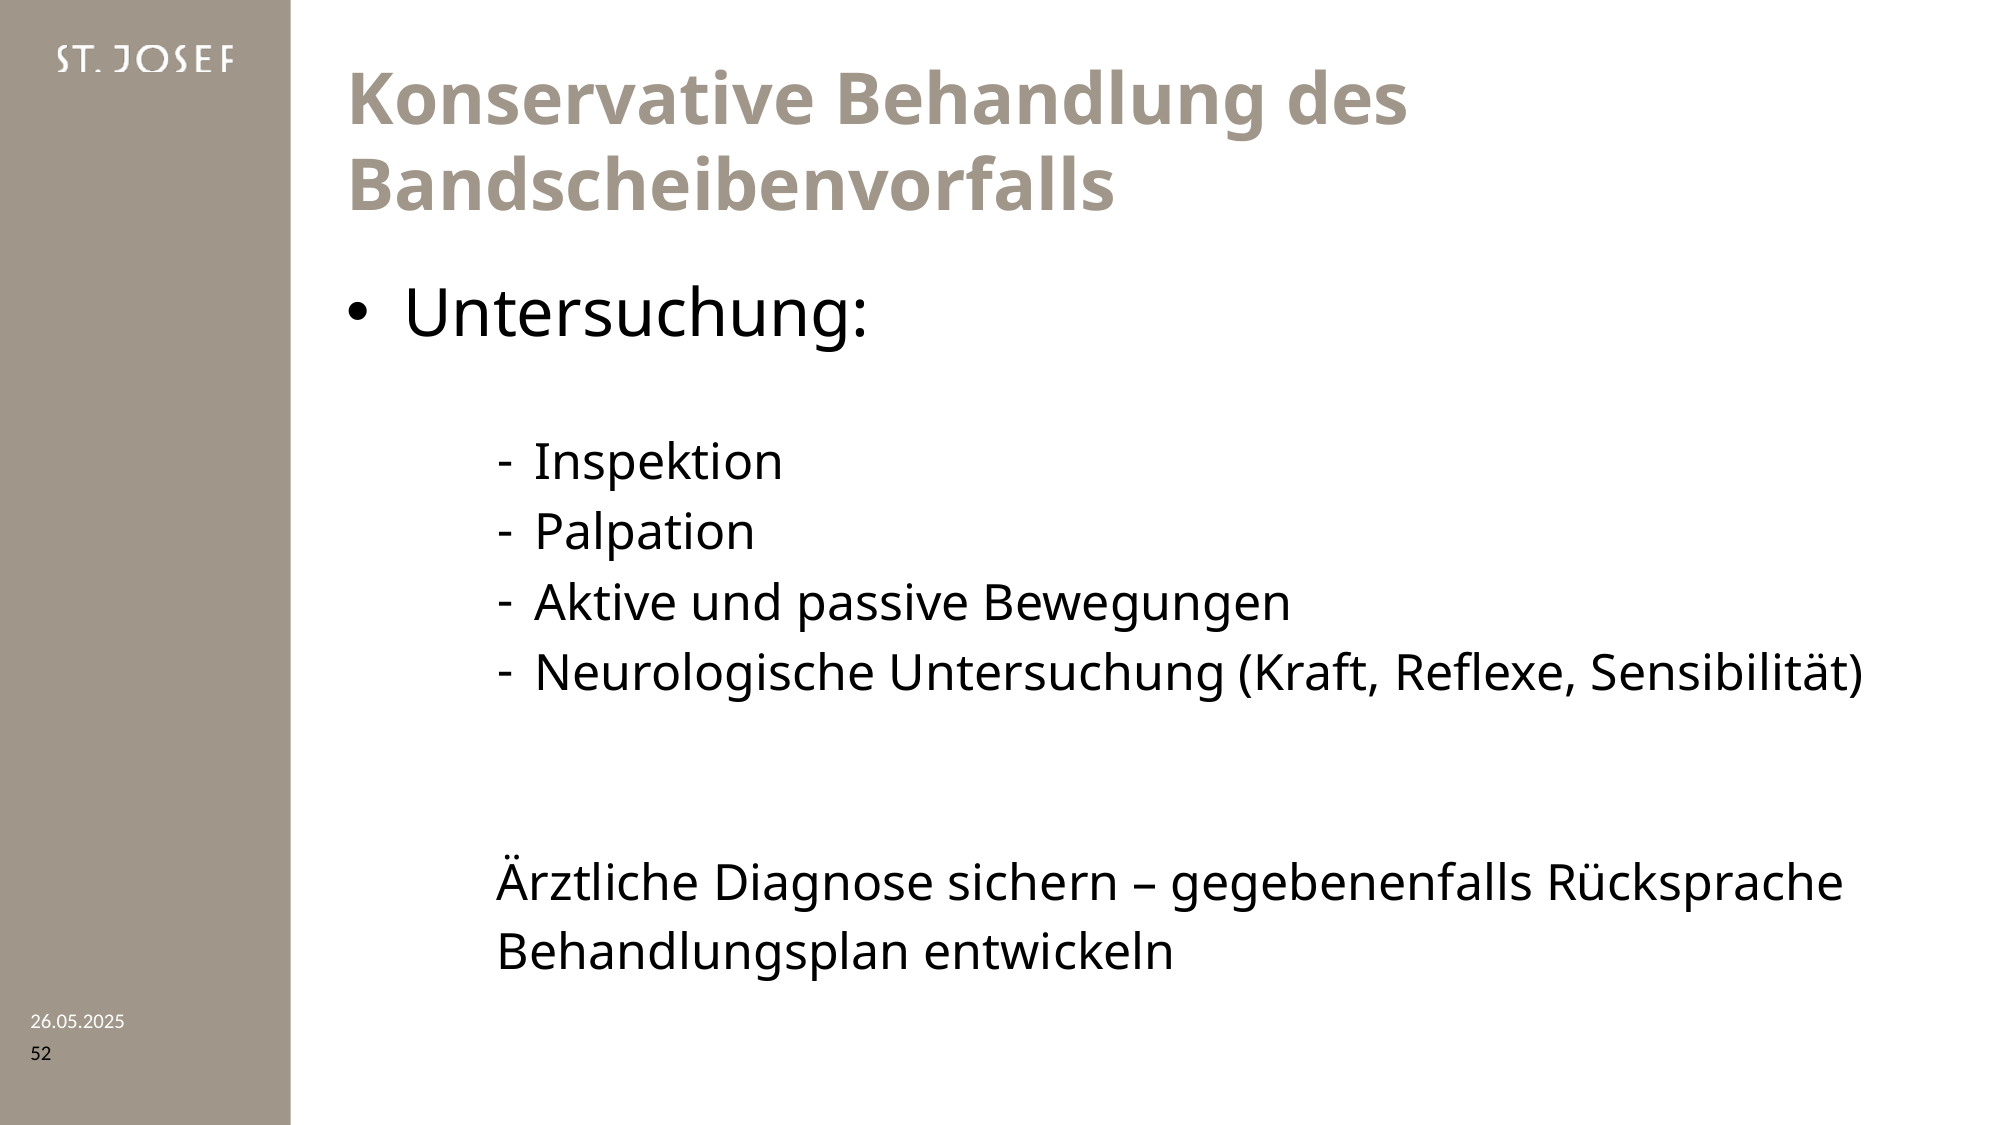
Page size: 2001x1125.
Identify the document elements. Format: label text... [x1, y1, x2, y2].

title Konservative Behandlung des Bandscheibenvorfalls [331, 45, 1900, 233]
list Untersuchung: Inspektion Palpation Aktive und passive Bewegungen Neurologische Untersuchung (Kraft, Reflexe, Sensibilität) Ärztliche Diagnose sichern – gegebenenfalls Rücksprache Behandlungsplan entwickeln [331, 262, 1900, 1005]
